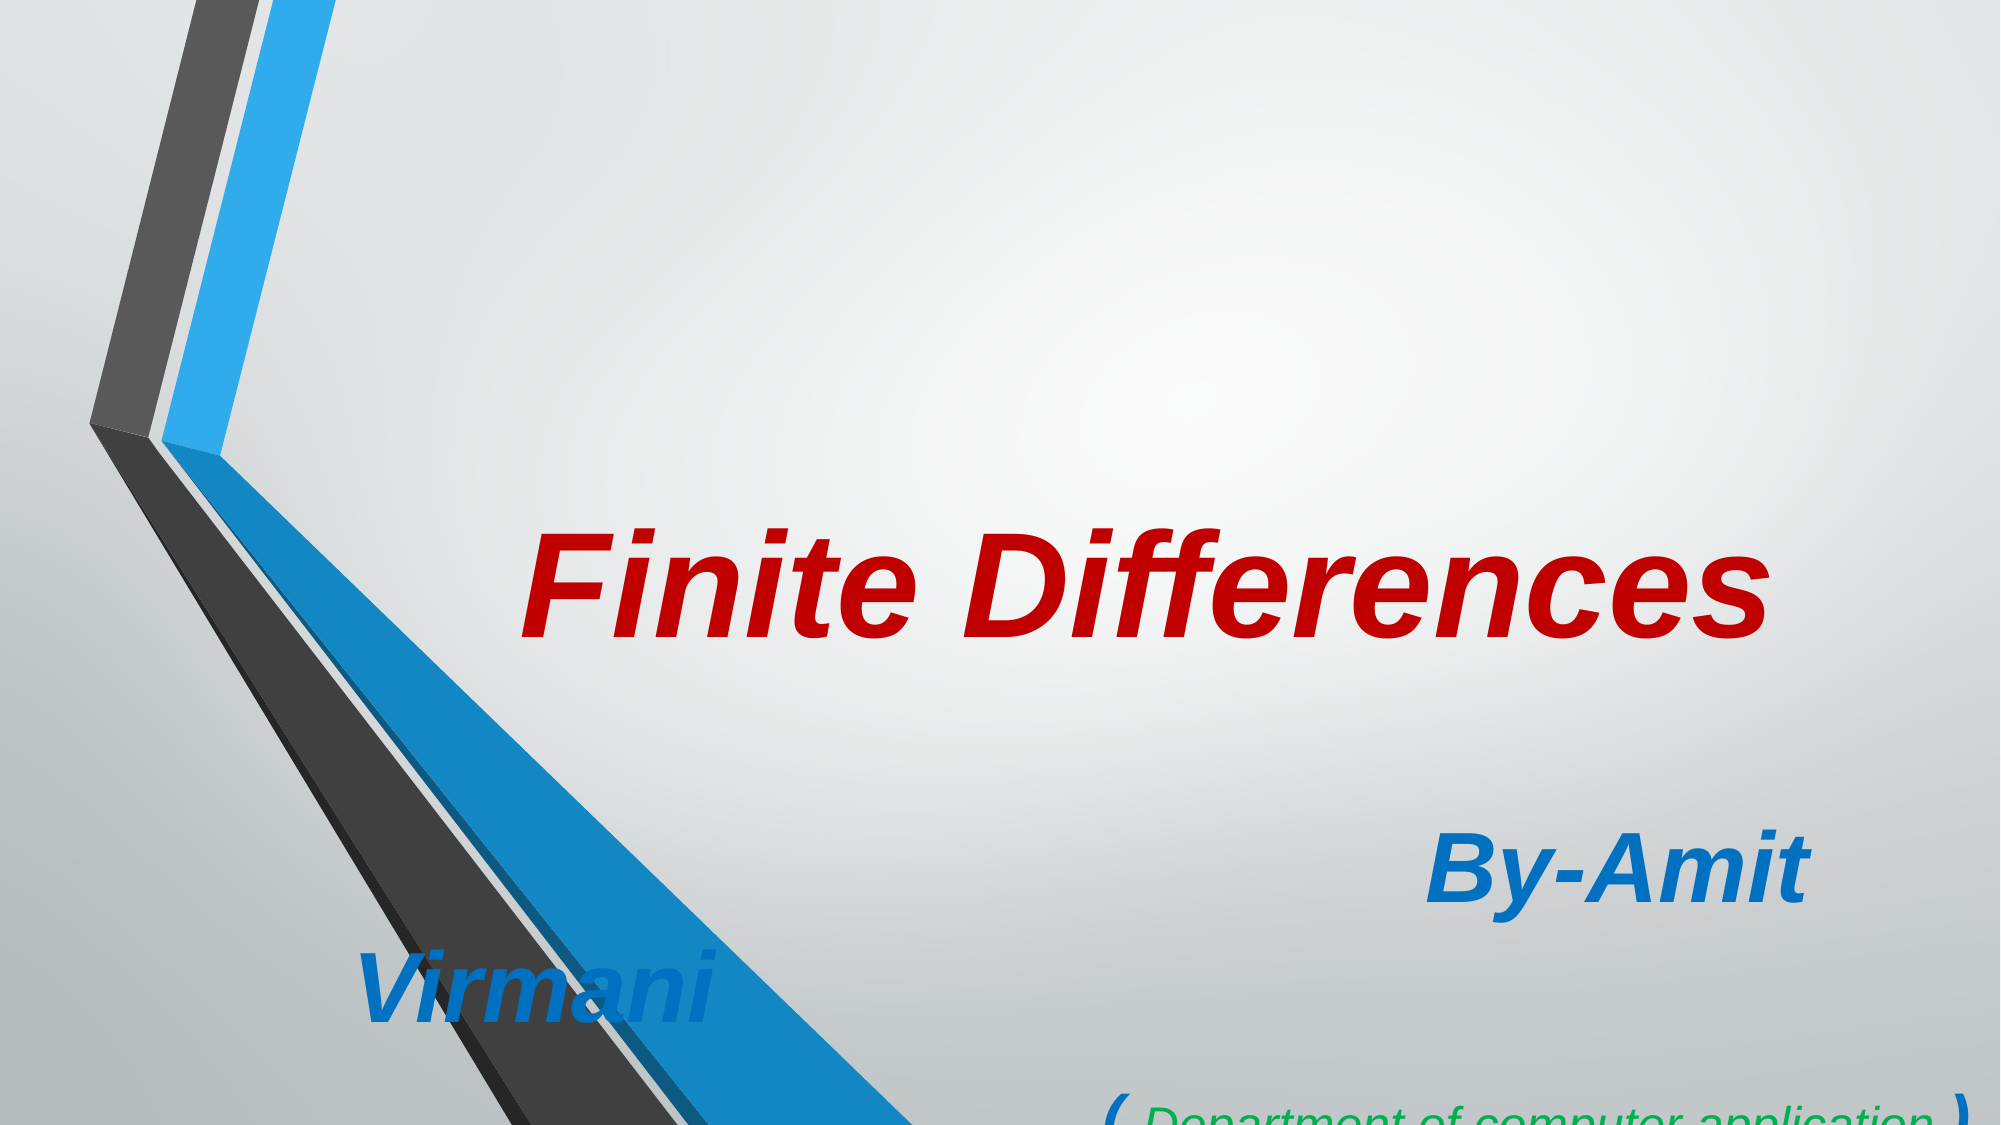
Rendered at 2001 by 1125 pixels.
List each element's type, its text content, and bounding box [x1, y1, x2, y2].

text_box Finite Differences By-Amit Virmani ( Department of computer application ) [338, 0, 2000, 1125]
